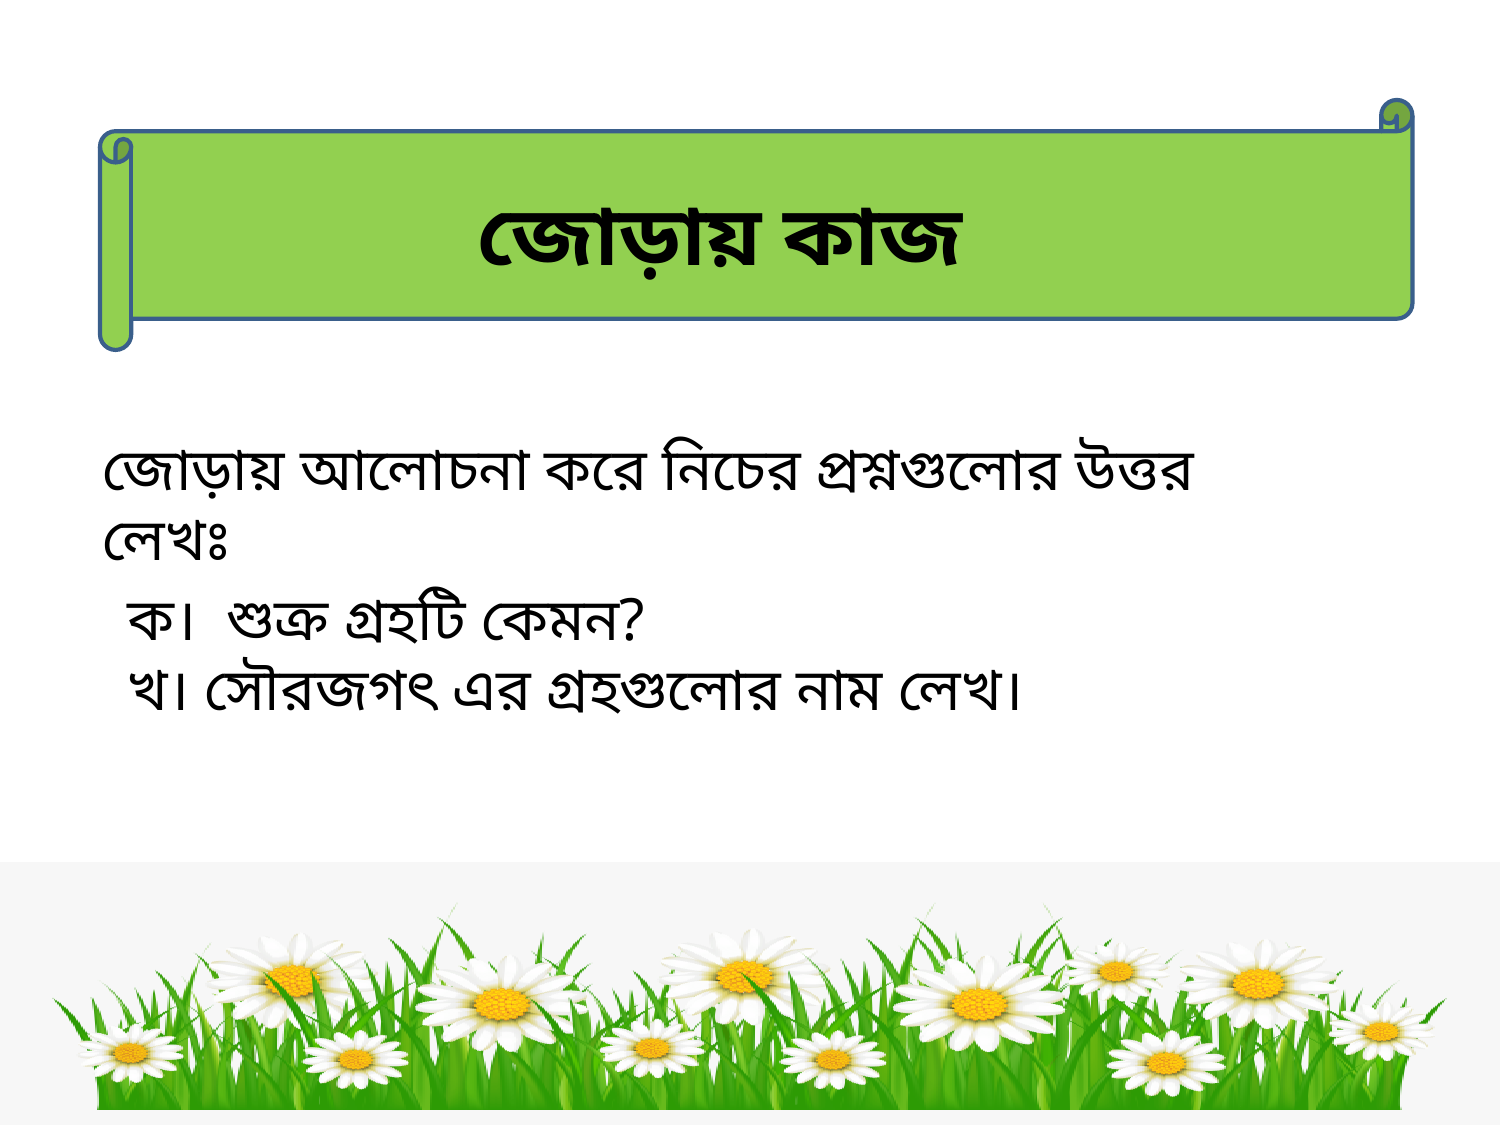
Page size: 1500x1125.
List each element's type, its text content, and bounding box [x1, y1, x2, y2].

text_box [97, 97, 1415, 353]
text_box জোড়ায় আলোচনা করে নিচের প্রশ্নগুলোর উত্তর লেখঃ [87, 424, 1325, 580]
text_box জোড়ায় কাজ [199, 174, 1263, 290]
text_box ক। শুক্র গ্রহটি কেমন? খ। সৌরজগৎ এর গ্রহগুলোর নাম লেখ। [112, 574, 1350, 730]
picture [0, 862, 1500, 1125]
